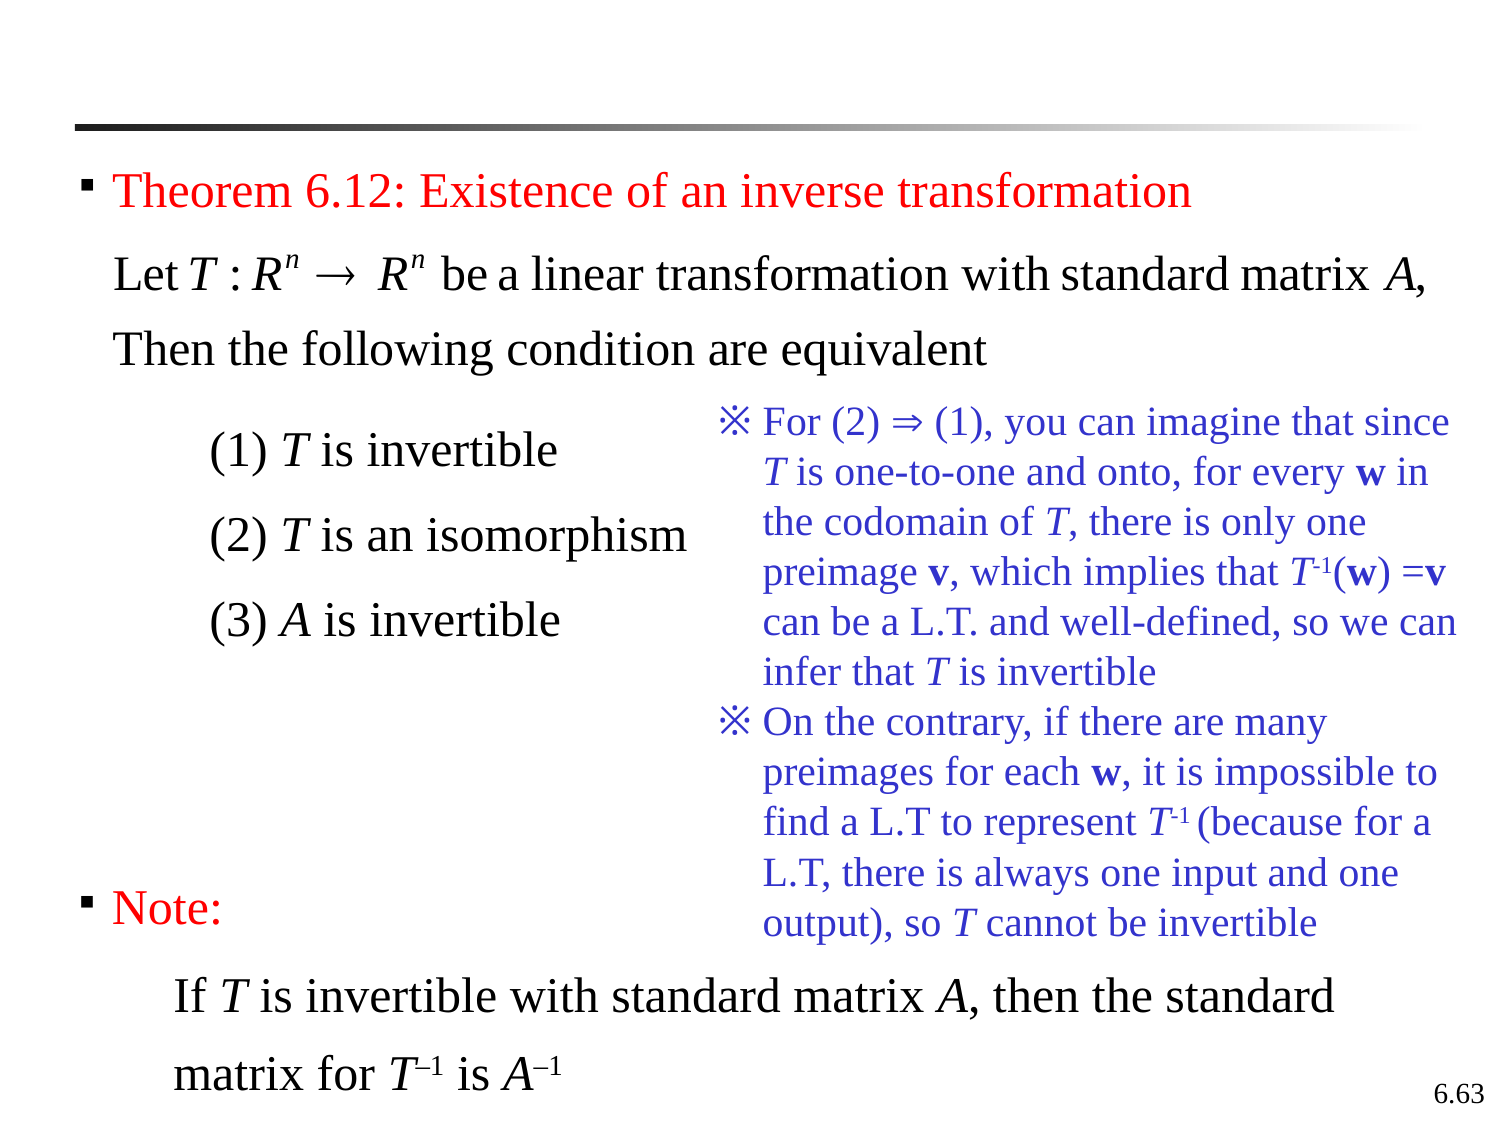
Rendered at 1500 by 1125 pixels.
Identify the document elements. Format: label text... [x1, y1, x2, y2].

text_box (1) T is invertible (2) T is an isomorphism (3) A is invertible [194, 408, 703, 654]
text_box ※ For (2)  (1), you can imagine that since T is one-to-one and onto, for every w in the codomain of T, there is only one preimage v, which implies that T-1(w) =v can be a L.T. and well-defined, so we can infer that T is invertible ※ On the contrary, if there are many preimages for each w, it is impossible to find a L.T to represent T-1 (because for a L.T, there is always one input and one output), so T cannot be invertible [703, 386, 1477, 952]
list Theorem 6.12: Existence of an inverse transformation [64, 149, 1365, 238]
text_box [105, 236, 1456, 386]
slide_number 6.63 [1406, 1066, 1500, 1125]
text_box Note: If T is invertible with standard matrix A, then the standard matrix for T–1 is A–1 [64, 867, 1388, 1114]
